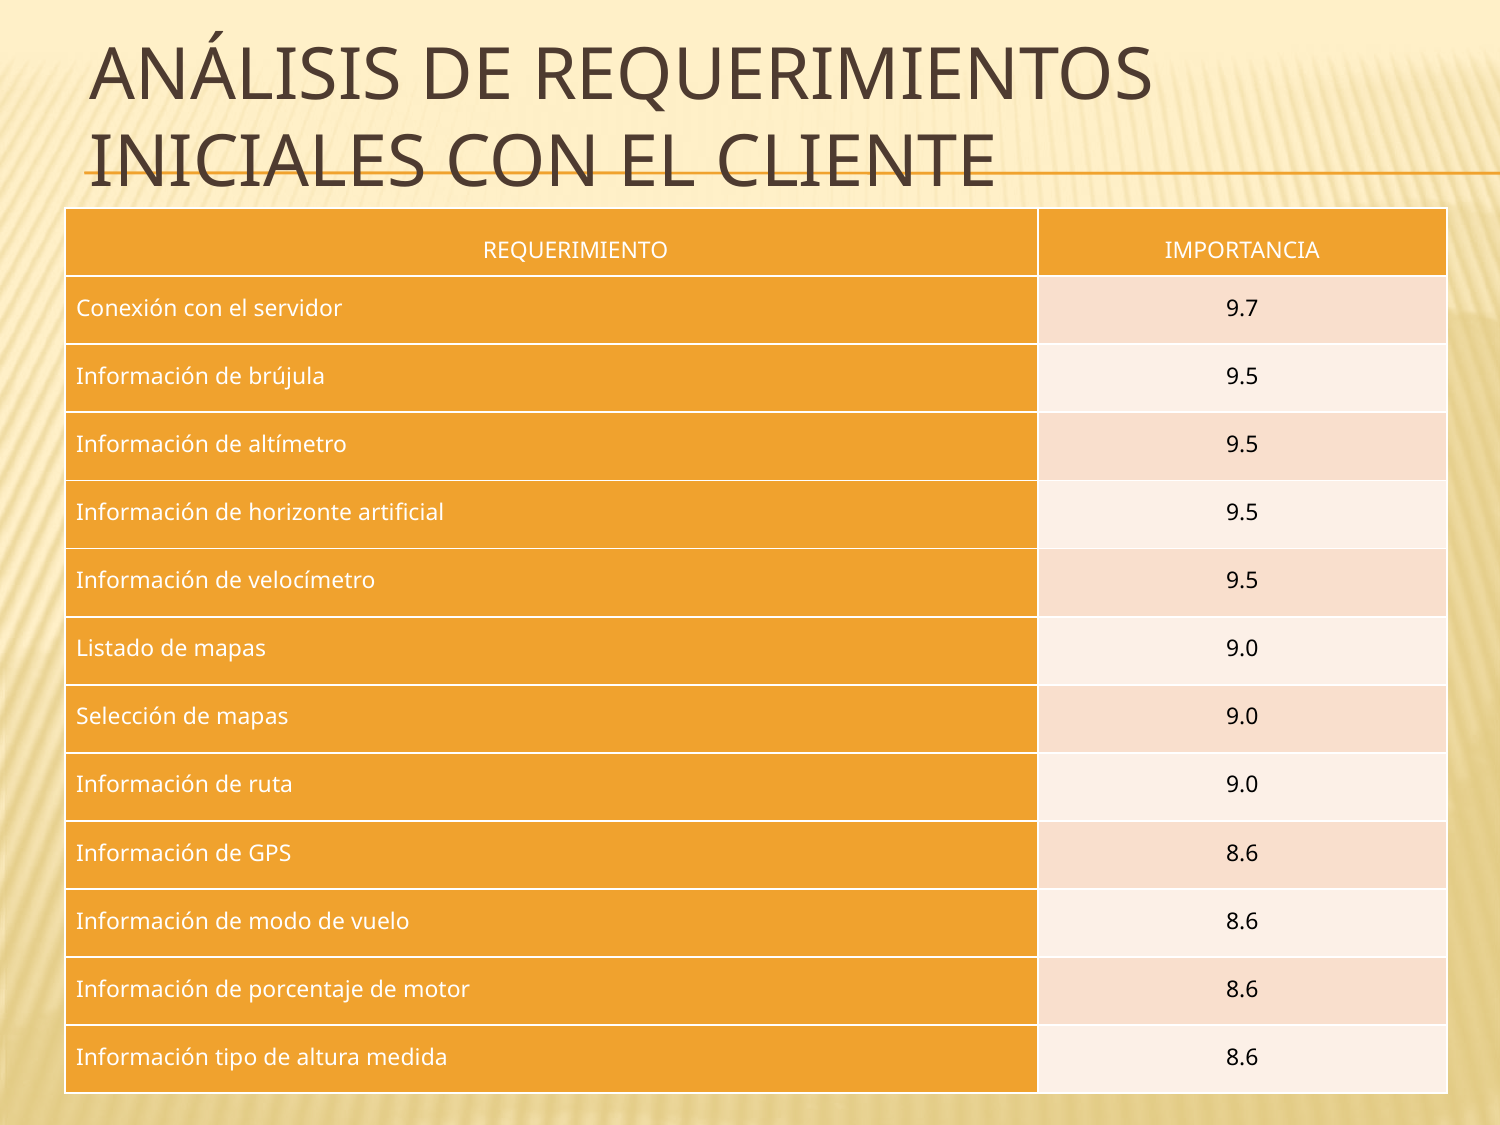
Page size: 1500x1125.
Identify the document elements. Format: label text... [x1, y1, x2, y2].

table_cell 9.5 [1039, 481, 1446, 548]
table_cell Información tipo de altura medida [66, 1026, 1037, 1092]
table_cell Información de horizonte artificial [66, 481, 1037, 548]
table_cell 9.7 [1039, 277, 1446, 343]
table_cell 8.6 [1039, 822, 1446, 888]
table_cell Información de brújula [66, 345, 1037, 411]
table_cell Información de altímetro [66, 413, 1037, 480]
table_cell 8.6 [1039, 890, 1446, 956]
table_cell Información de modo de vuelo [66, 890, 1037, 956]
table_cell 9.5 [1039, 549, 1446, 616]
table_cell Información de velocímetro [66, 549, 1037, 616]
table_cell Información de ruta [66, 754, 1037, 820]
table_cell 9.0 [1039, 754, 1446, 820]
table_cell 9.5 [1039, 345, 1446, 411]
table_cell Información de porcentaje de motor [66, 958, 1037, 1024]
table_cell 8.6 [1039, 1026, 1446, 1092]
table_cell Información de GPS [66, 822, 1037, 888]
table_header REQUERIMIENTO [66, 209, 1037, 275]
table_cell 9.0 [1039, 686, 1446, 752]
table_cell 9.5 [1039, 413, 1446, 480]
table_cell 8.6 [1039, 958, 1446, 1024]
table_cell 9.0 [1039, 618, 1446, 684]
table_cell Selección de mapas [66, 686, 1037, 752]
table_header IMPORTANCIA [1039, 209, 1446, 275]
table_cell Listado de mapas [66, 618, 1037, 684]
title Análisis de requerimientos iniciales con el Cliente [75, 20, 1425, 207]
table_cell Conexión con el servidor [66, 277, 1037, 343]
